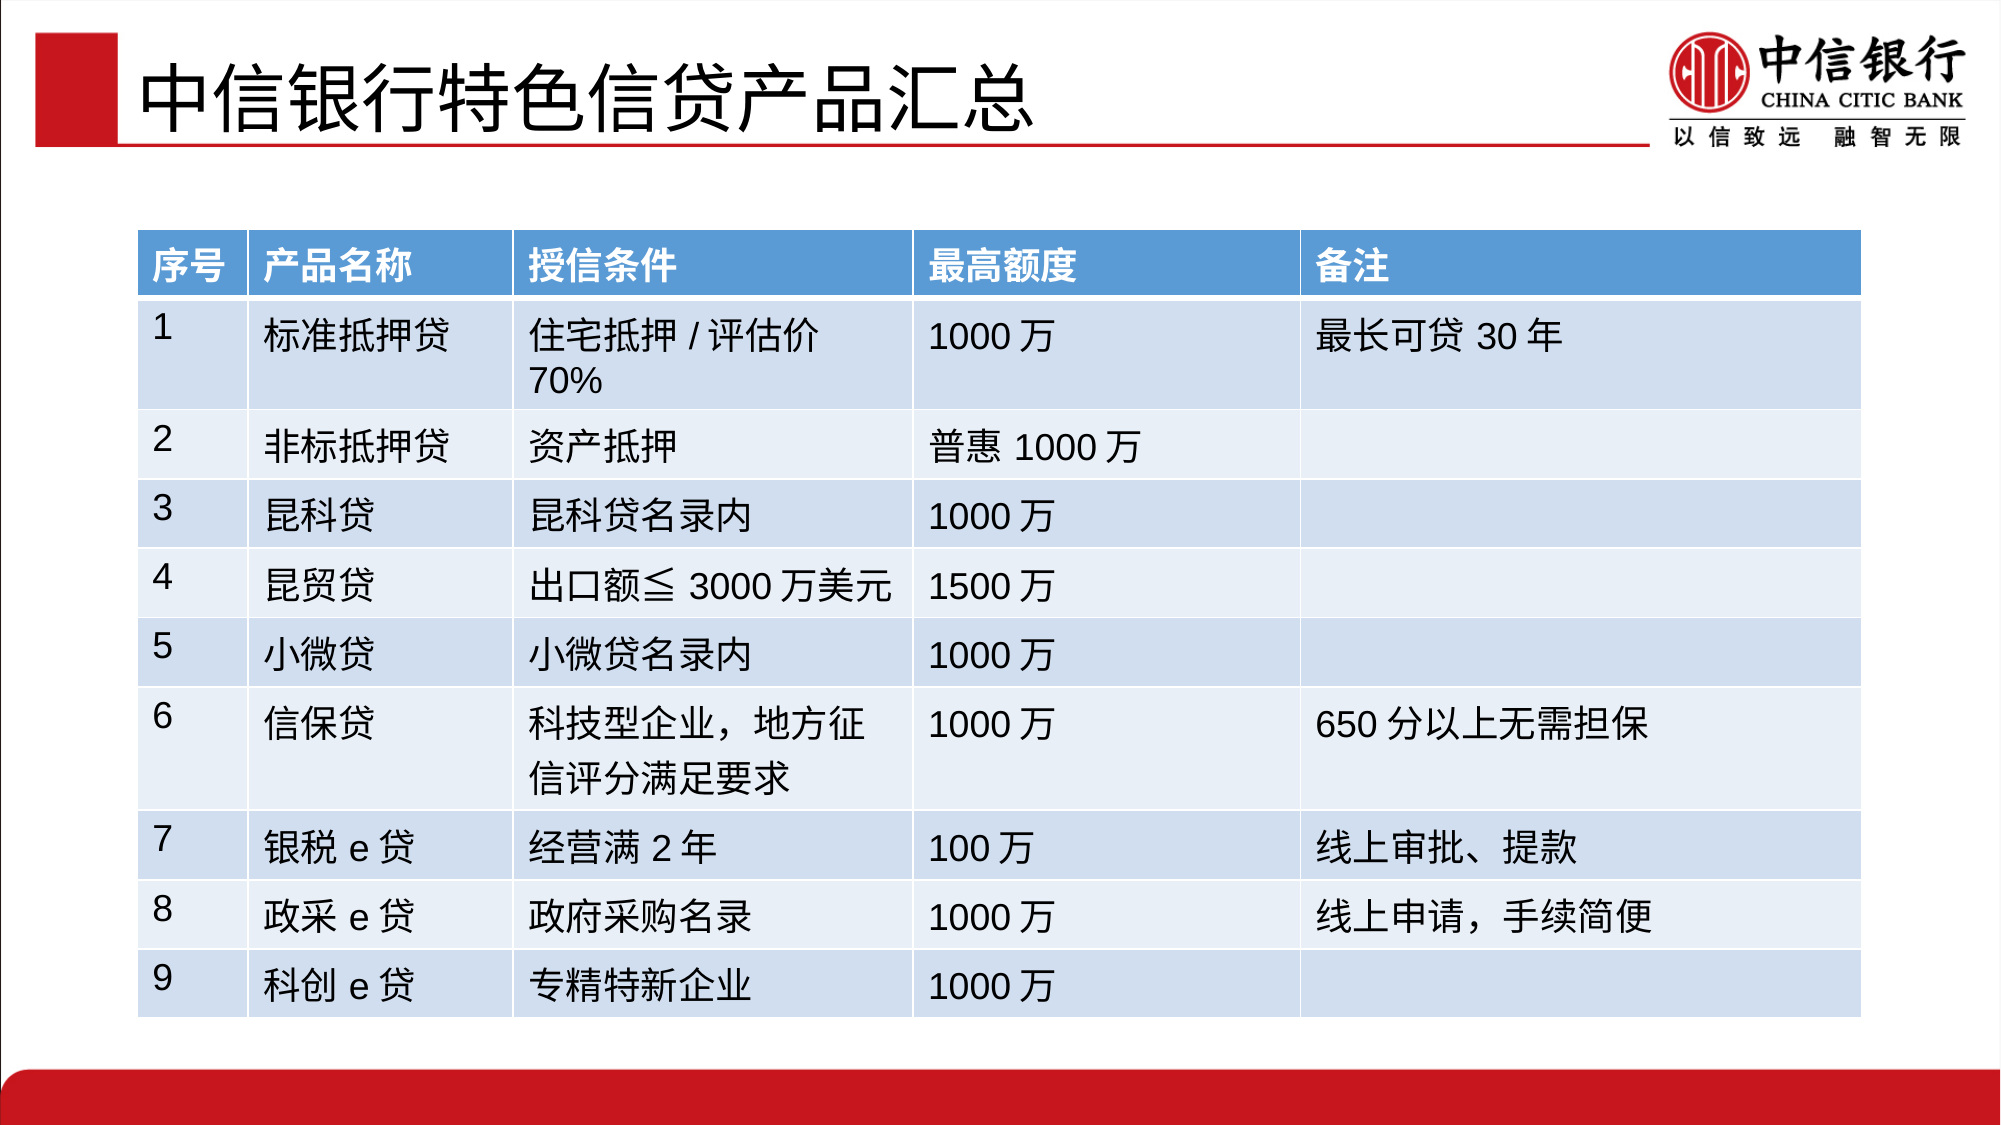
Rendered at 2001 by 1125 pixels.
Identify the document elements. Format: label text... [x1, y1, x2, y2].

table_cell 3 [138, 480, 247, 547]
table_cell 出口额≦3000万美元 [514, 549, 912, 617]
table_cell 专精特新企业 [514, 950, 912, 1017]
table_cell [1301, 549, 1861, 617]
table_cell 昆贸贷 [249, 549, 512, 617]
table_cell 政府采购名录 [514, 881, 912, 948]
table_header 产品名称 [249, 230, 512, 295]
table_cell 1000万 [914, 301, 1300, 409]
table_cell 线上申请，手续简便 [1301, 881, 1861, 948]
table_header 备注 [1301, 230, 1861, 295]
table_header 最高额度 [914, 230, 1300, 295]
table_cell 信保贷 [249, 688, 512, 809]
table_header 序号 [138, 230, 247, 295]
table_cell 资产抵押 [514, 410, 912, 478]
table_cell 最长可贷30年 [1301, 301, 1861, 409]
table_cell 住宅抵押/评估价70% [514, 301, 912, 409]
table_cell 1000万 [914, 688, 1300, 809]
table_cell 8 [138, 881, 247, 948]
table_cell 银税e贷 [249, 811, 512, 879]
table_cell 1000万 [914, 480, 1300, 547]
table_cell 1500万 [914, 549, 1300, 617]
table_cell 小微贷 [249, 618, 512, 686]
table_cell 6 [138, 688, 247, 809]
table_cell 昆科贷名录内 [514, 480, 912, 547]
table_cell 经营满2年 [514, 811, 912, 879]
table_cell 昆科贷 [249, 480, 512, 547]
table_cell 1000万 [914, 618, 1300, 686]
table_cell 1 [138, 301, 247, 409]
table_cell 非标抵押贷 [249, 410, 512, 478]
table_cell 2 [138, 410, 247, 478]
table_cell 7 [138, 811, 247, 879]
table_cell 科创e贷 [249, 950, 512, 1017]
table_cell 650分以上无需担保 [1301, 688, 1861, 809]
table_cell 1000万 [914, 950, 1300, 1017]
table_header 授信条件 [514, 230, 912, 295]
table_cell 小微贷名录内 [514, 618, 912, 686]
table_cell 科技型企业，地方征信评分满足要求 [514, 688, 912, 809]
title 中信银行特色信贷产品汇总 [121, 45, 1847, 158]
table_cell 政采e贷 [249, 881, 512, 948]
table_cell 4 [138, 549, 247, 617]
table_cell [1301, 480, 1861, 547]
table_cell 9 [138, 950, 247, 1017]
table_cell 线上审批、提款 [1301, 811, 1861, 879]
table_cell 普惠1000万 [914, 410, 1300, 478]
table_cell [1301, 950, 1861, 1017]
table_cell 标准抵押贷 [249, 301, 512, 409]
slide_number [1412, 1042, 1863, 1103]
table_cell 100万 [914, 811, 1300, 879]
table_cell [1301, 618, 1861, 686]
table_cell [1301, 410, 1861, 478]
picture [0, 0, 2001, 1125]
table_cell 5 [138, 618, 247, 686]
table_cell 1000万 [914, 881, 1300, 948]
